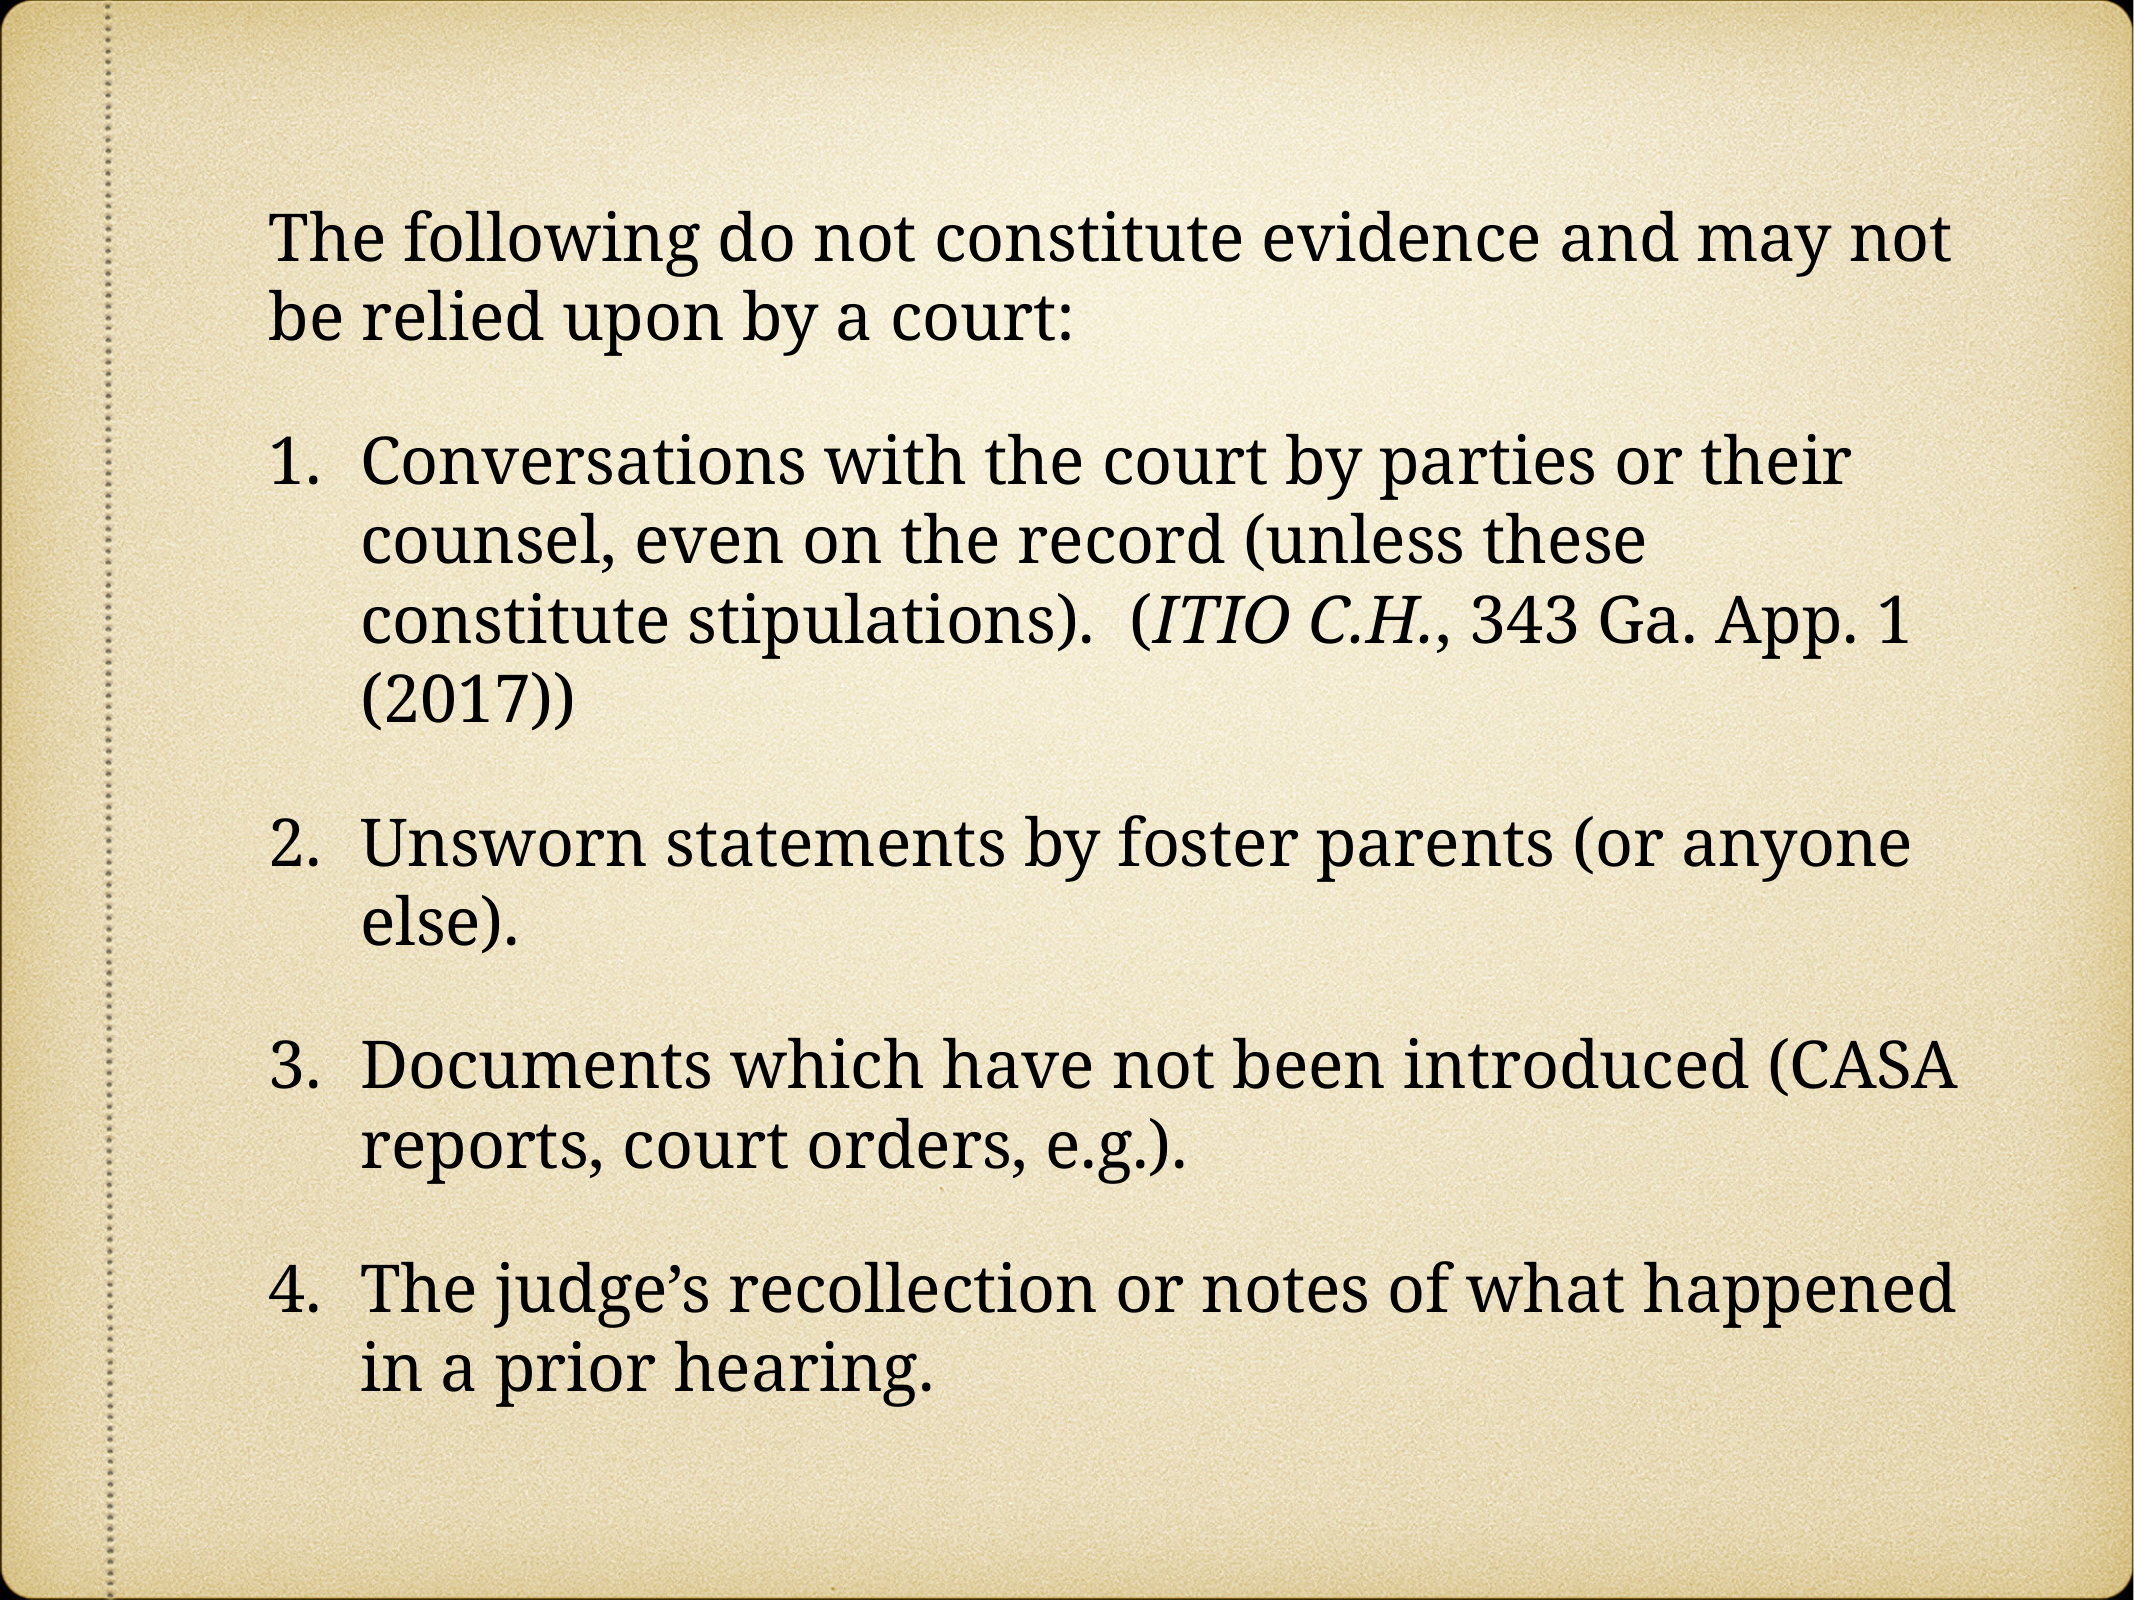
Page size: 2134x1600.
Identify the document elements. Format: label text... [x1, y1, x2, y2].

picture [0, 0, 2134, 1600]
list The following do not constitute evidence and may not be relied upon by a court: Conversations with the court by parties or their counsel, even on the record (unless these constitute stipulations). (ITIO C.H., 343 Ga. App. 1 (2017)) Unsworn statements by foster parents (or anyone else). Documents which have not been introduced (CASA reports, court orders, e.g.). The judge’s recollection or notes of what happened in a prior hearing. [259, 207, 1978, 1393]
